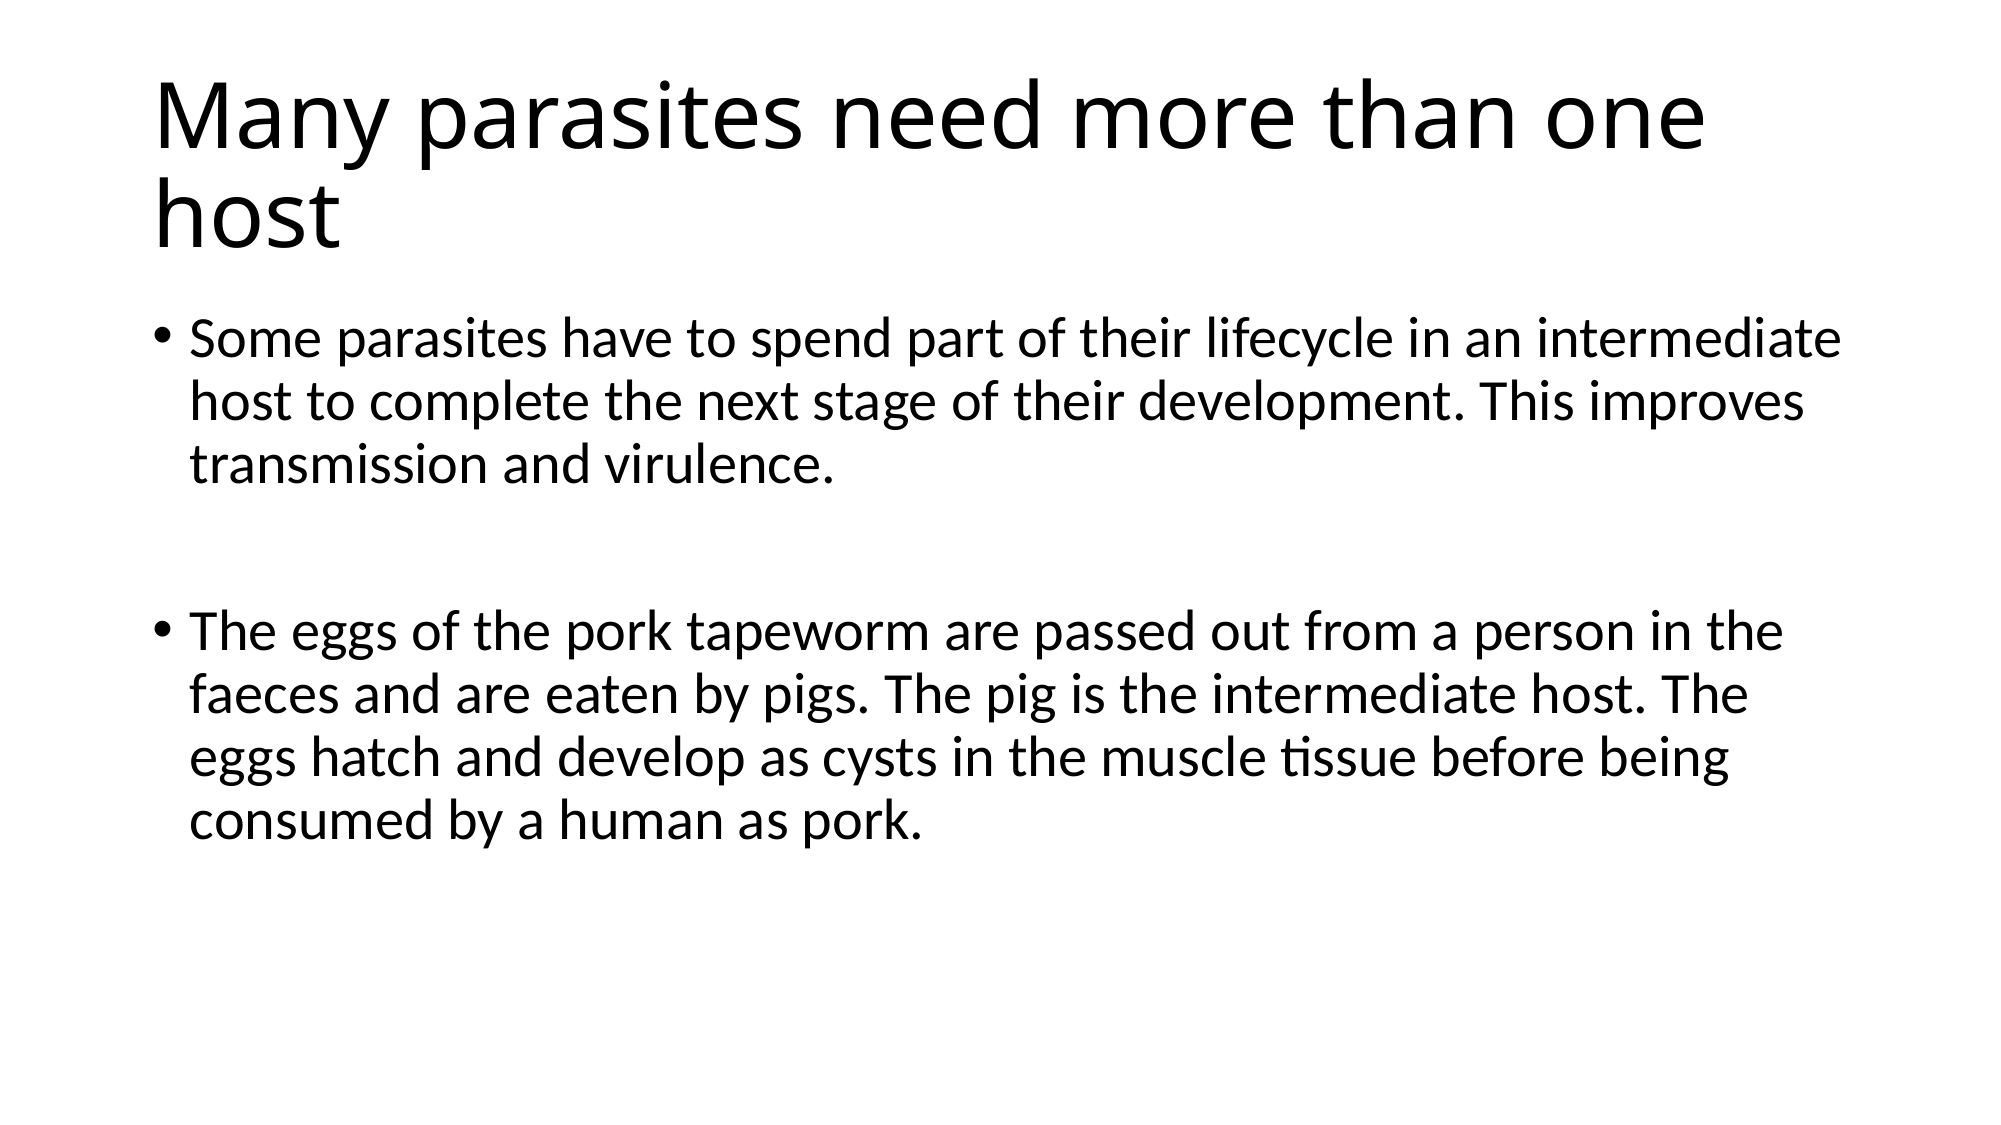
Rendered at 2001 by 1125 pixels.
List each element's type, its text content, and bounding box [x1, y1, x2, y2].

list Some parasites have to spend part of their lifecycle in an intermediate host to complete the next stage of their development. This improves transmission and virulence. The eggs of the pork tapeworm are passed out from a person in the faeces and are eaten by pigs. The pig is the intermediate host. The eggs hatch and develop as cysts in the muscle tissue before being consumed by a human as pork. [137, 299, 1863, 1014]
title Many parasites need more than one host [137, 59, 1863, 278]
